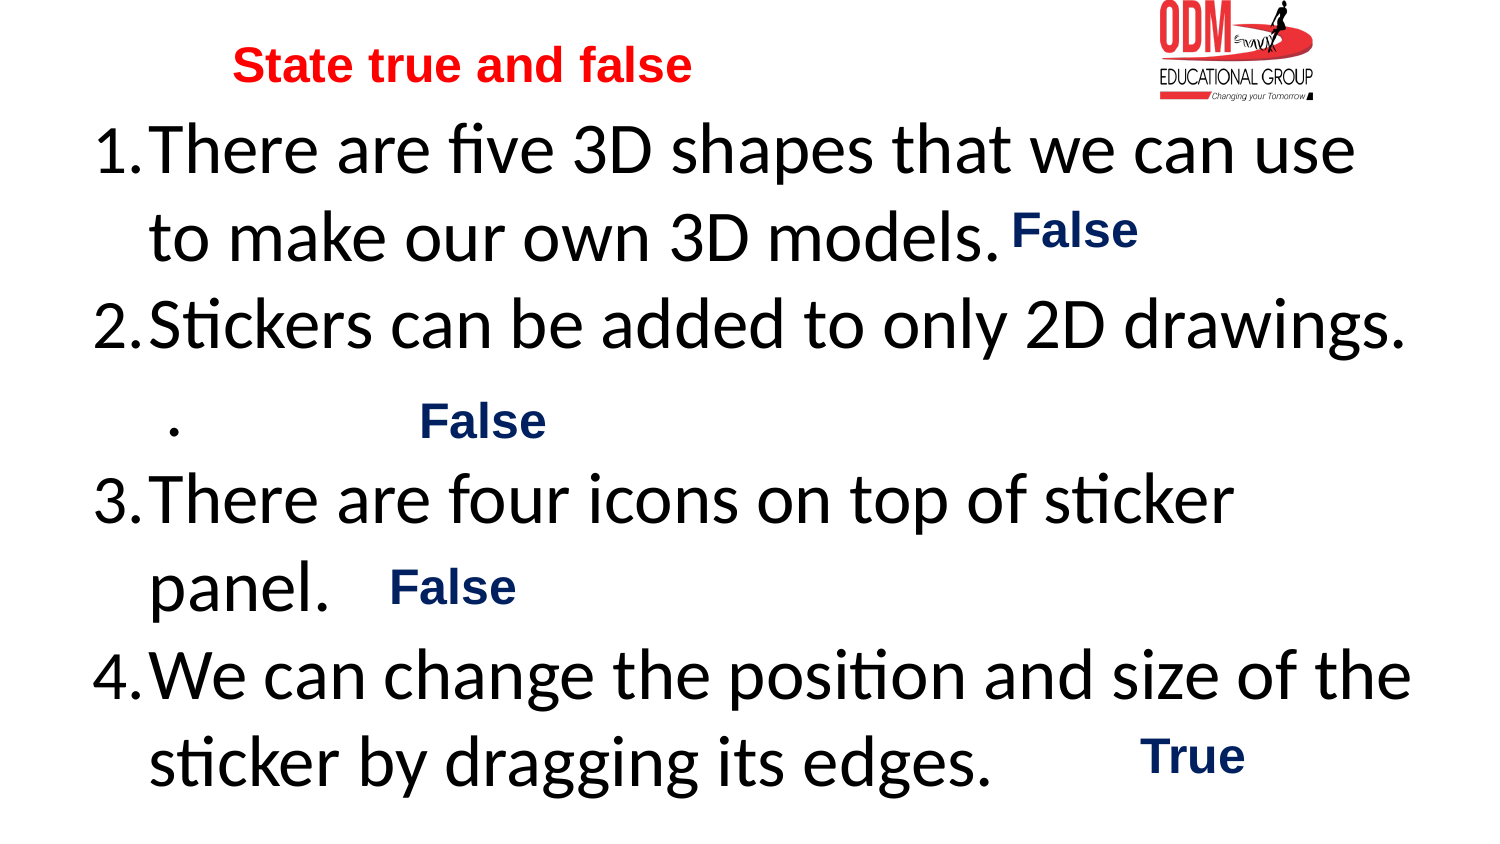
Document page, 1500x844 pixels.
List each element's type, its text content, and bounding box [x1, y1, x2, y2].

text_box State true and false [221, 21, 1155, 89]
text_box False [404, 381, 733, 457]
text_box False [996, 190, 1325, 265]
text_box There are five 3D shapes that we can use to make our own 3D models. Stickers can be added to only 2D drawings. . There are four icons on top of sticker panel. We can change the position and size of the sticker by dragging its edges. [81, 89, 1430, 832]
text_box False [374, 547, 703, 622]
text_box True [1125, 715, 1454, 791]
picture [1160, 0, 1313, 101]
